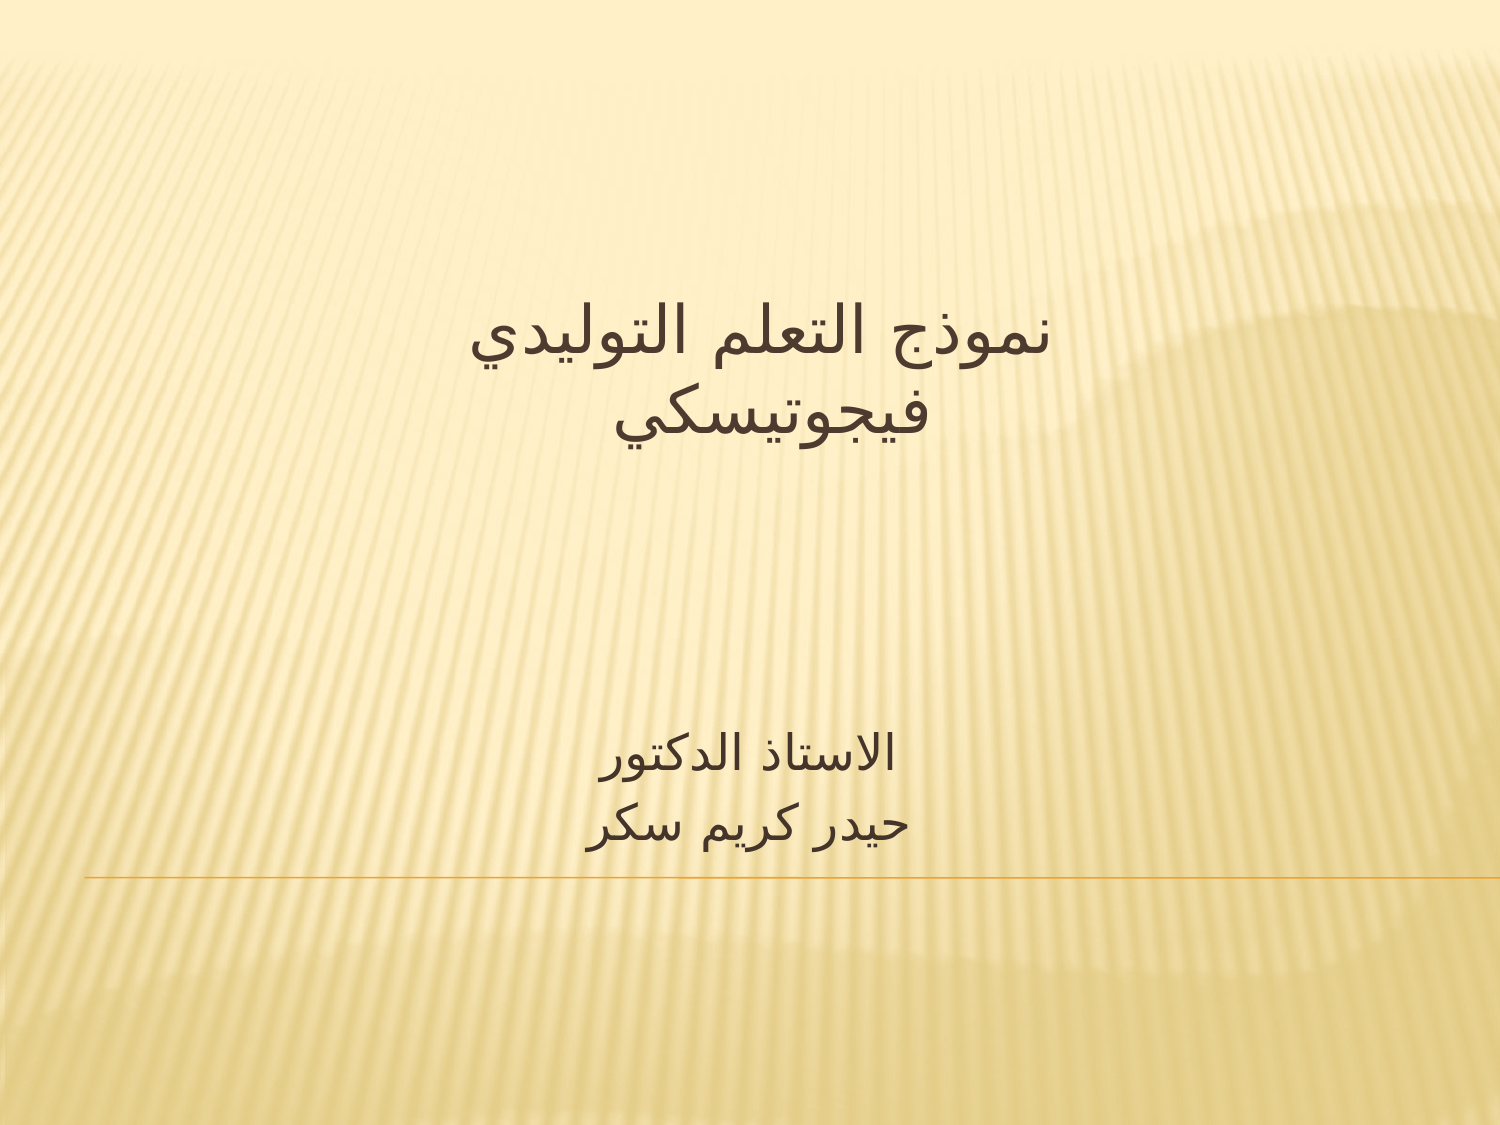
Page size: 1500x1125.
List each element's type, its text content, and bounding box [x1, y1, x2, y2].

subtitle الاستاذ الدكتور حيدر كريم سكر [225, 609, 1258, 858]
title نموذج التعلم التوليدي فيجوتيسكي [324, 278, 1199, 609]
